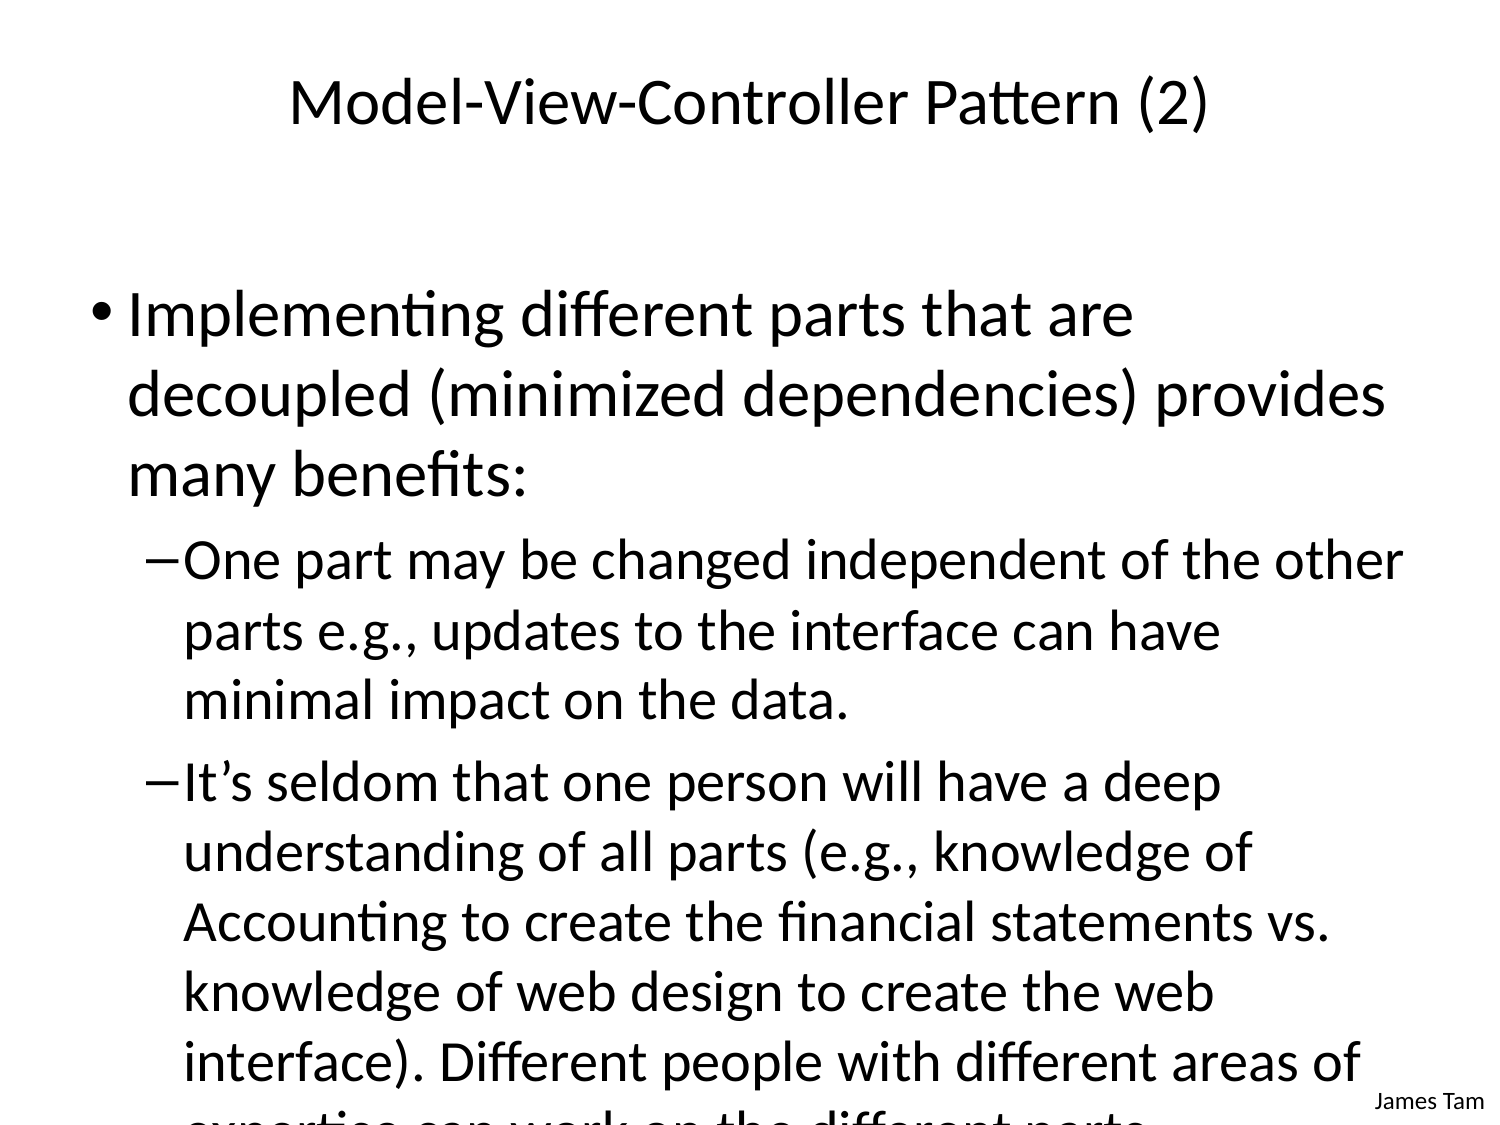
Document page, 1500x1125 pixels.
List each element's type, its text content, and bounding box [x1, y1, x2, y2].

list Implementing different parts that are decoupled (minimized dependencies) provides many benefits: One part may be changed independent of the other parts e.g., updates to the interface can have minimal impact on the data. It’s seldom that one person will have a deep understanding of all parts (e.g., knowledge of Accounting to create the financial statements vs. knowledge of web design to create the web interface). Different people with different areas of expertise can work on the different parts. One version of the data can be created and maintained and as needed different ways of interacting and viewing data can be developed. [75, 262, 1425, 1005]
title Model-View-Controller Pattern (2) [75, 45, 1425, 150]
